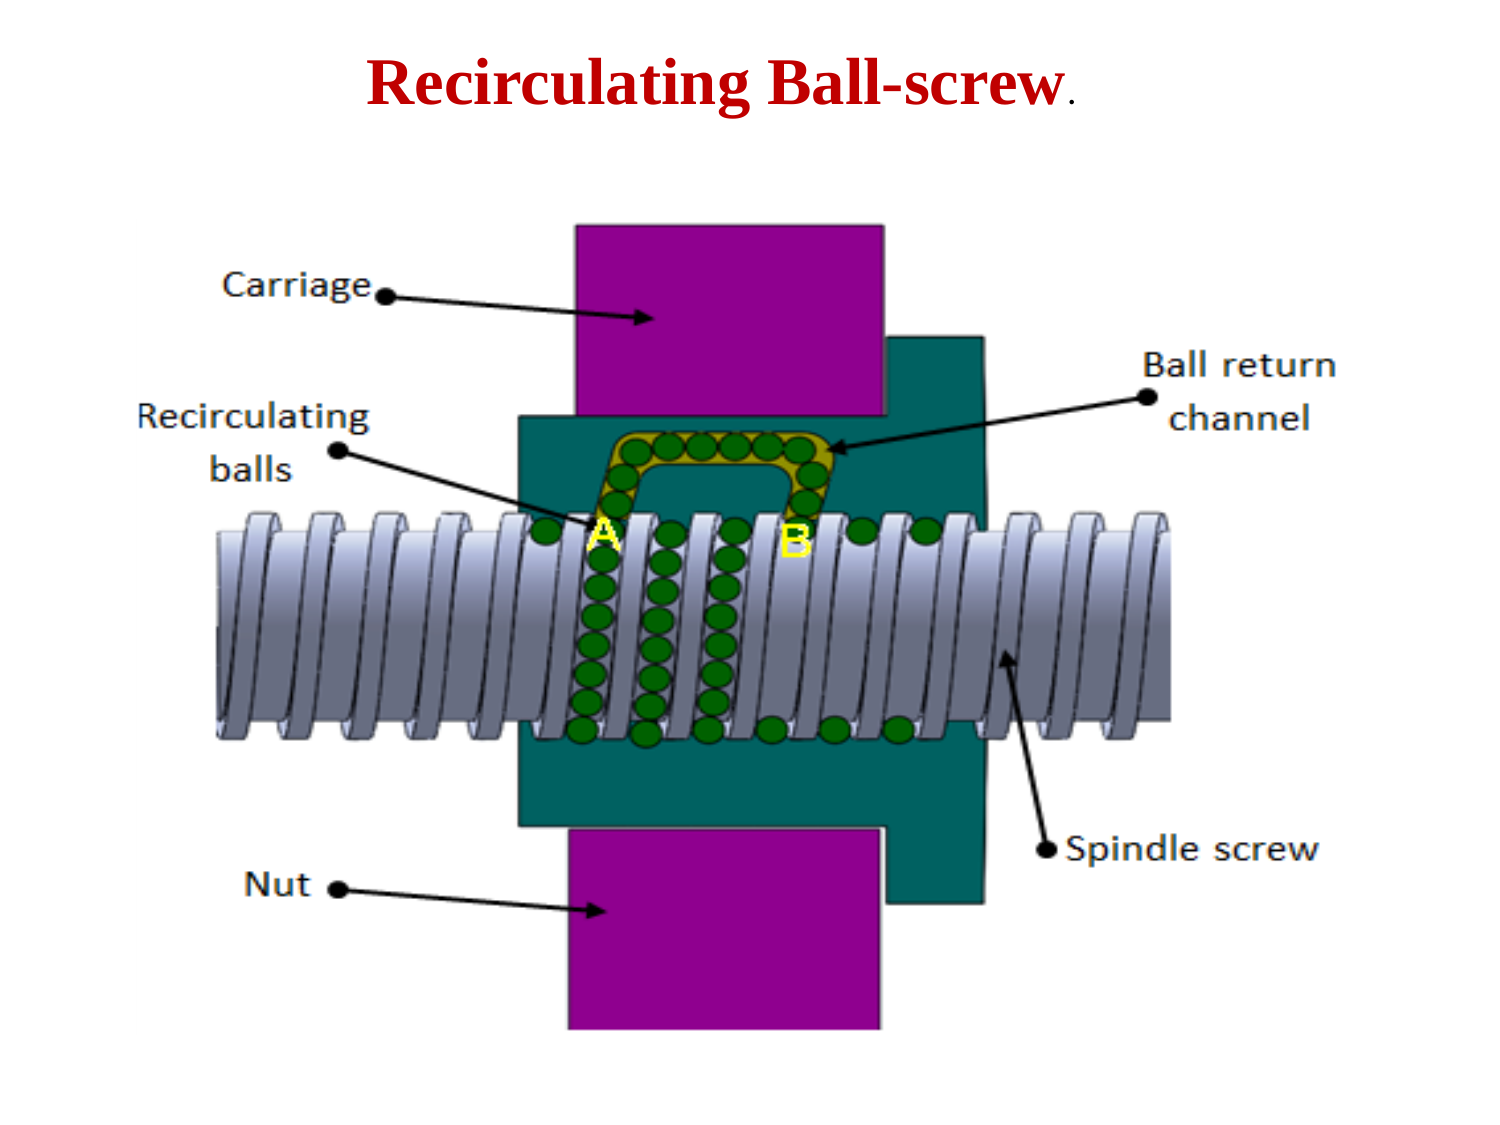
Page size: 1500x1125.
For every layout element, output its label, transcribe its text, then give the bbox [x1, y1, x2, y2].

picture [135, 219, 1341, 1036]
text_box Recirculating Ball-screw. [351, 30, 1101, 126]
